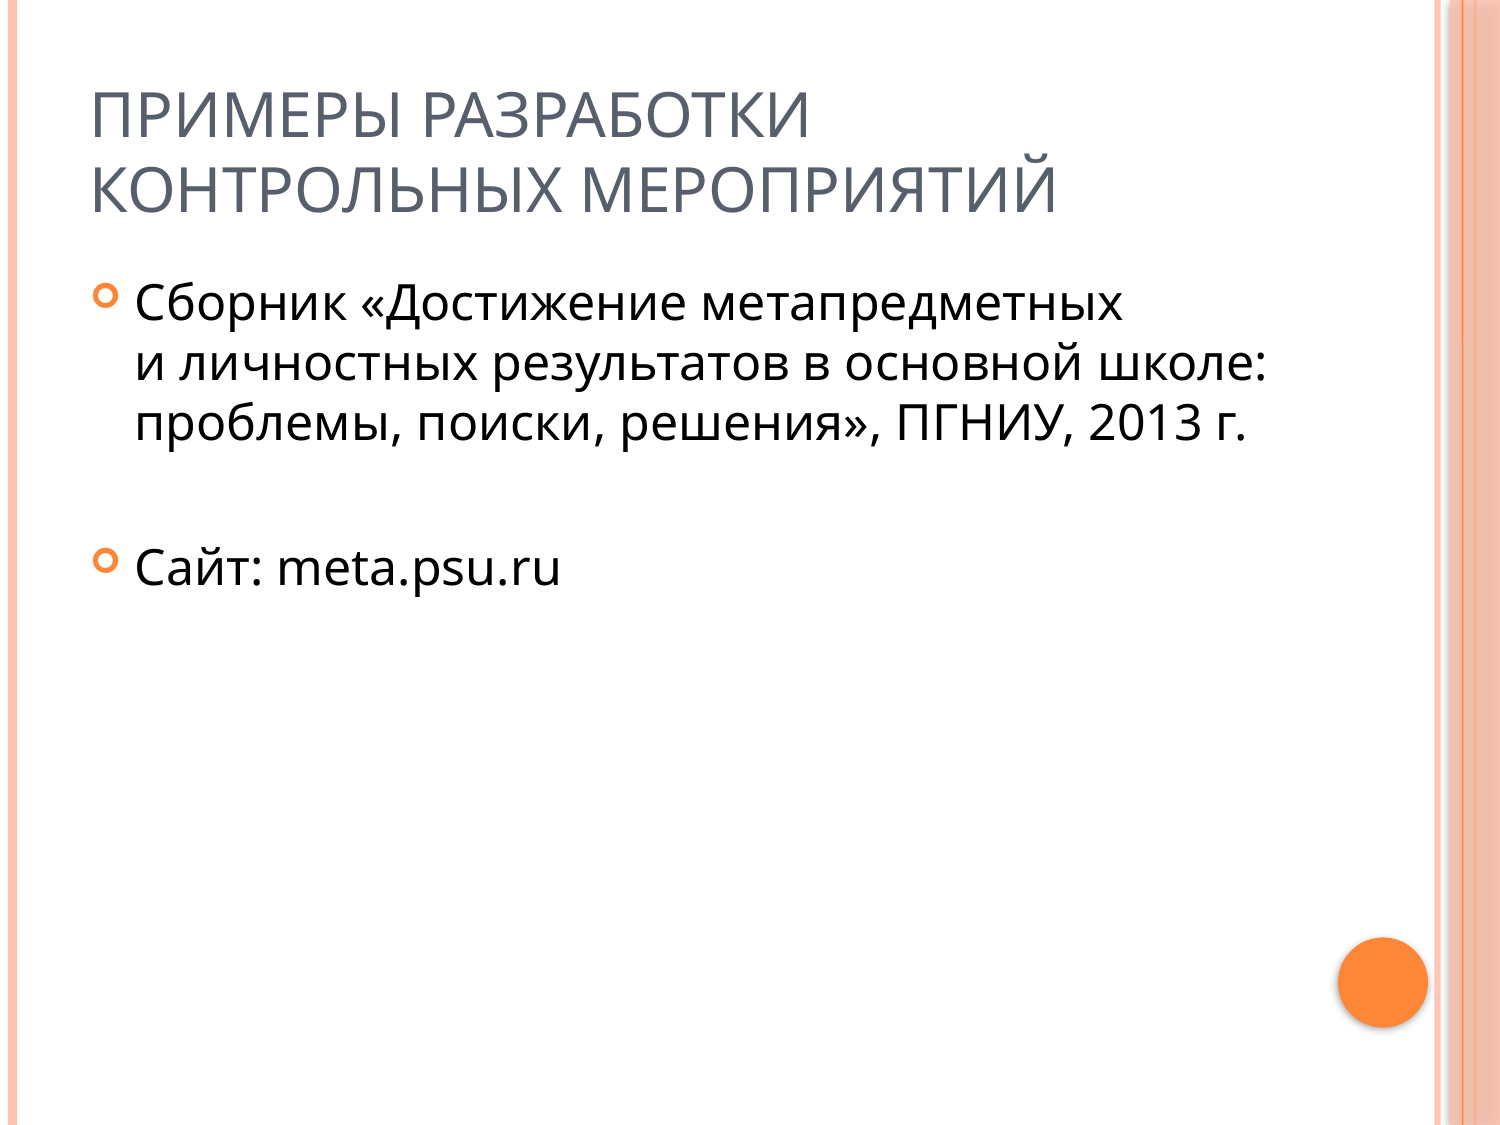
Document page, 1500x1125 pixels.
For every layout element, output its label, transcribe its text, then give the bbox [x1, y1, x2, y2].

list Сборник «Достижение метапредметных и личностных результатов в основной школе: проблемы, поиски, решения», ПГНИУ, 2013 г. Сайт: meta.psu.ru [74, 262, 1301, 1063]
title Примеры разработки контрольных мероприятий [75, 45, 1300, 233]
